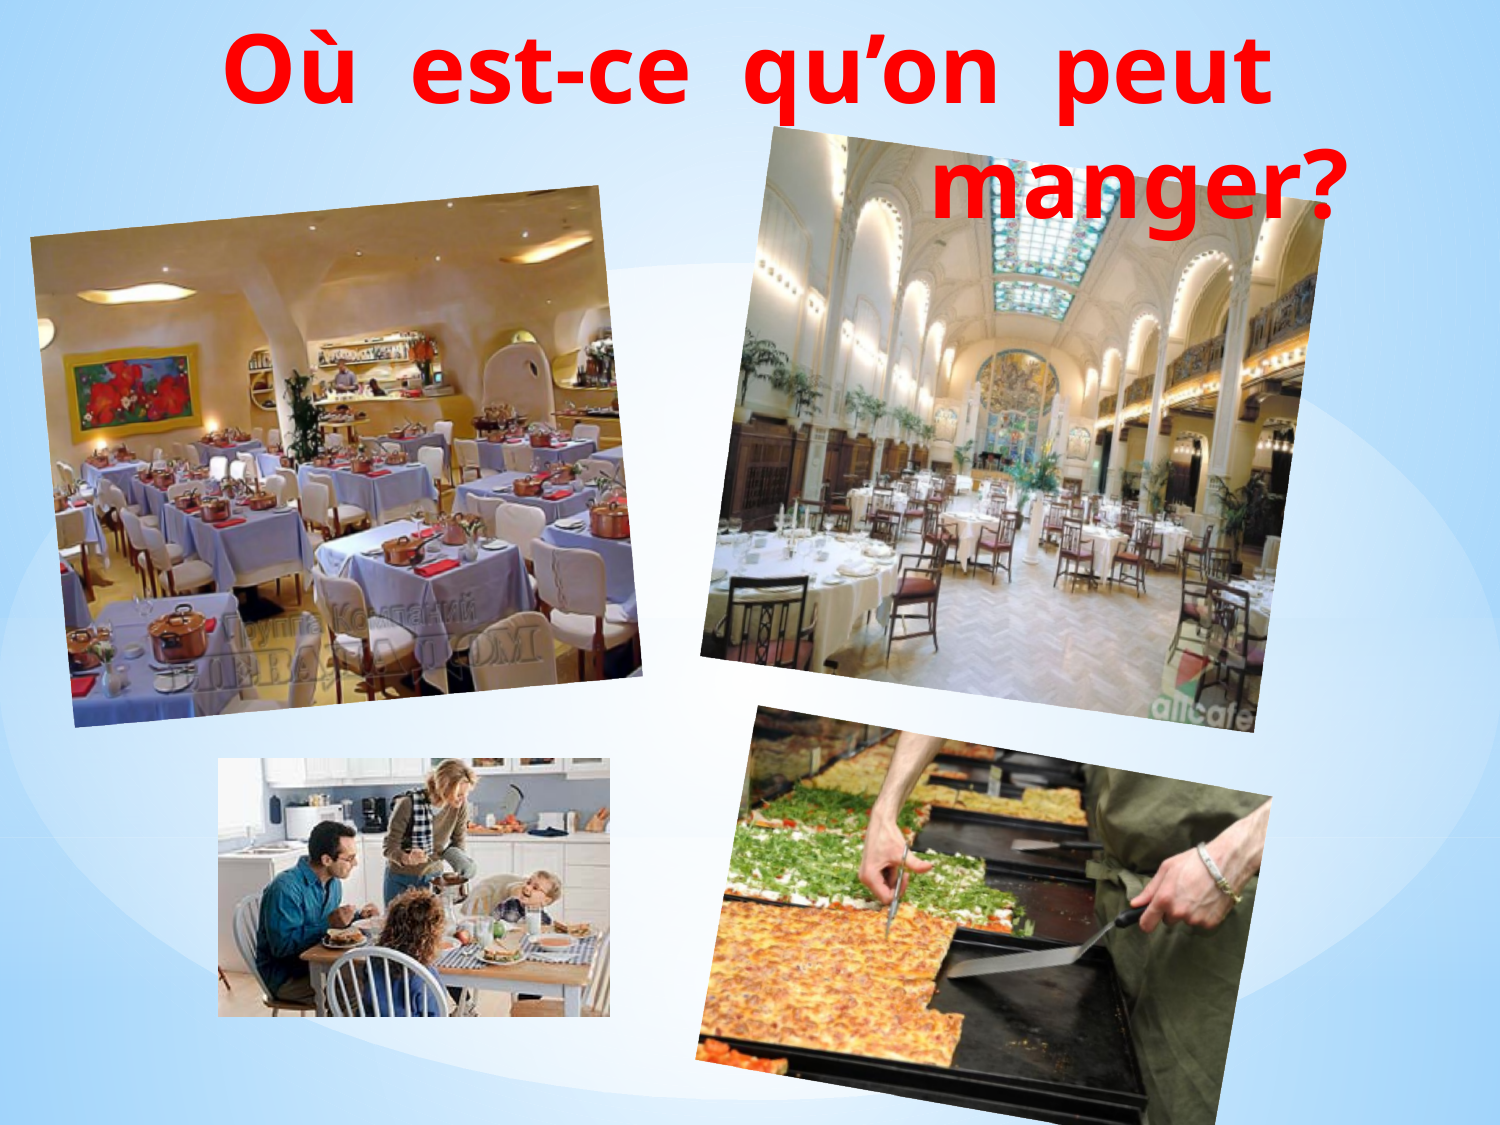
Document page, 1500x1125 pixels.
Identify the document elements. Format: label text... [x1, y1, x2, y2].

picture [218, 758, 610, 1017]
picture [31, 186, 642, 727]
title Où est-ce qu’on peut manger? [110, 0, 1365, 126]
picture [701, 127, 1327, 732]
picture [696, 706, 1272, 1125]
